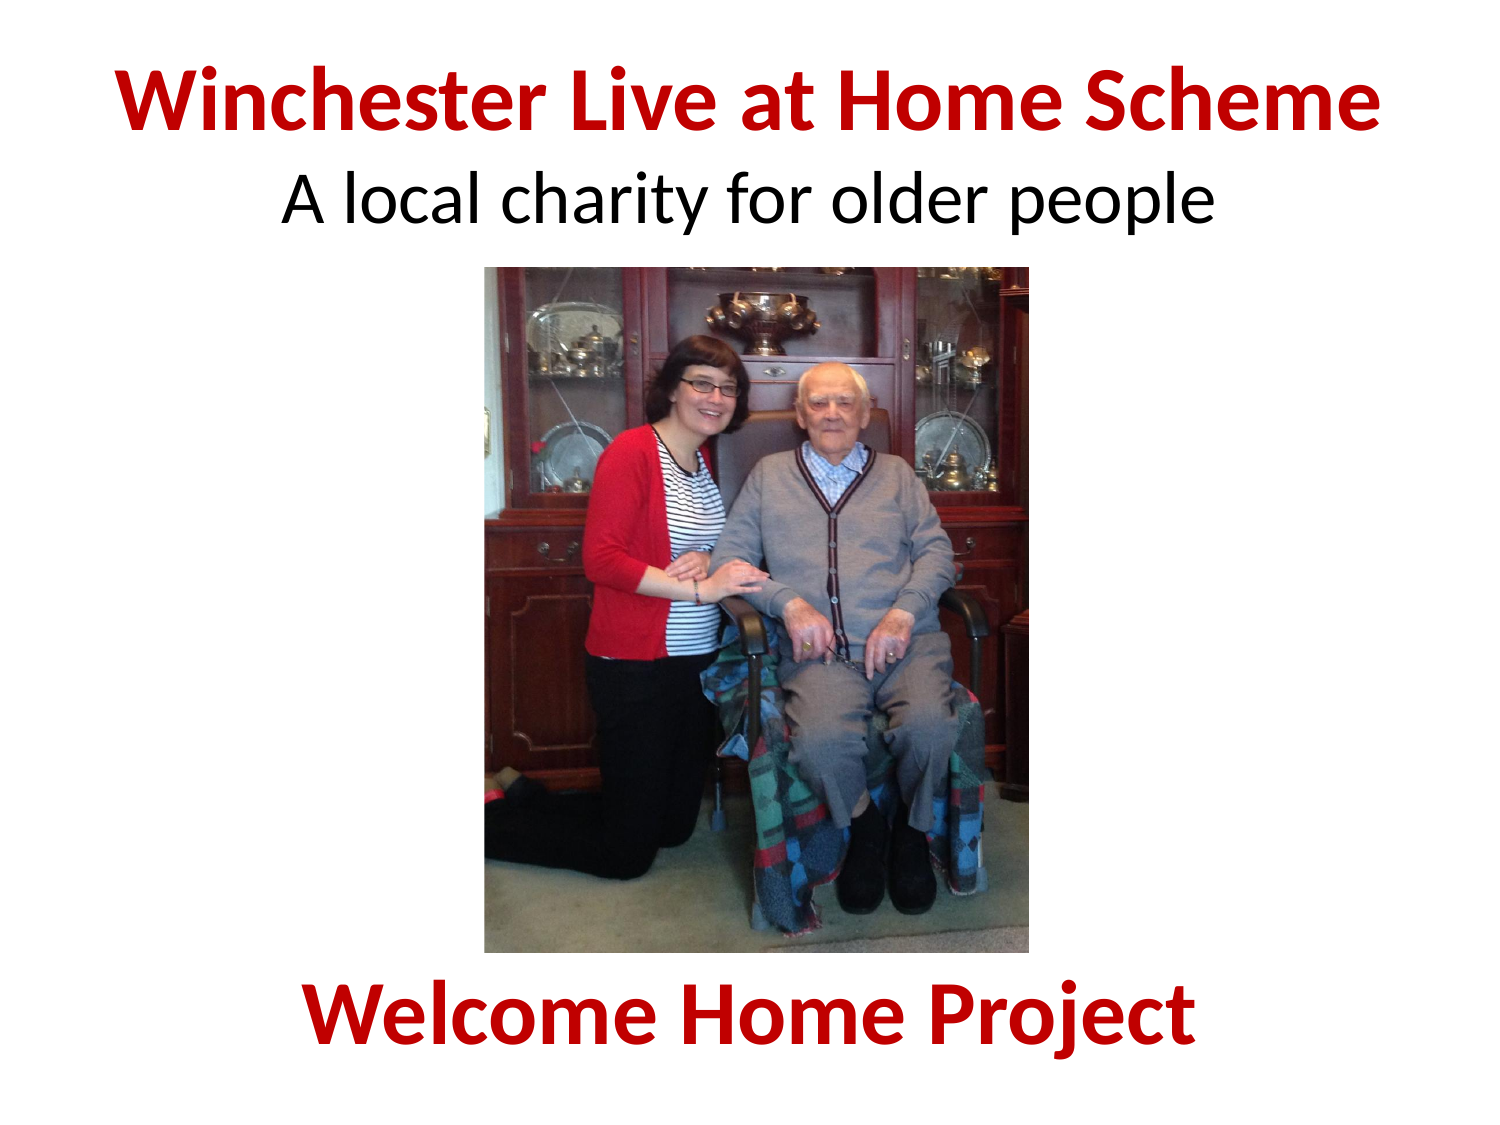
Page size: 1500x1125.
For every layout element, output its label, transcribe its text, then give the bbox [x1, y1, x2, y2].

picture [483, 266, 1030, 954]
text_box Welcome Home Project [88, 945, 1412, 1071]
title Winchester Live at Home Scheme A local charity for older people [75, 45, 1425, 233]
